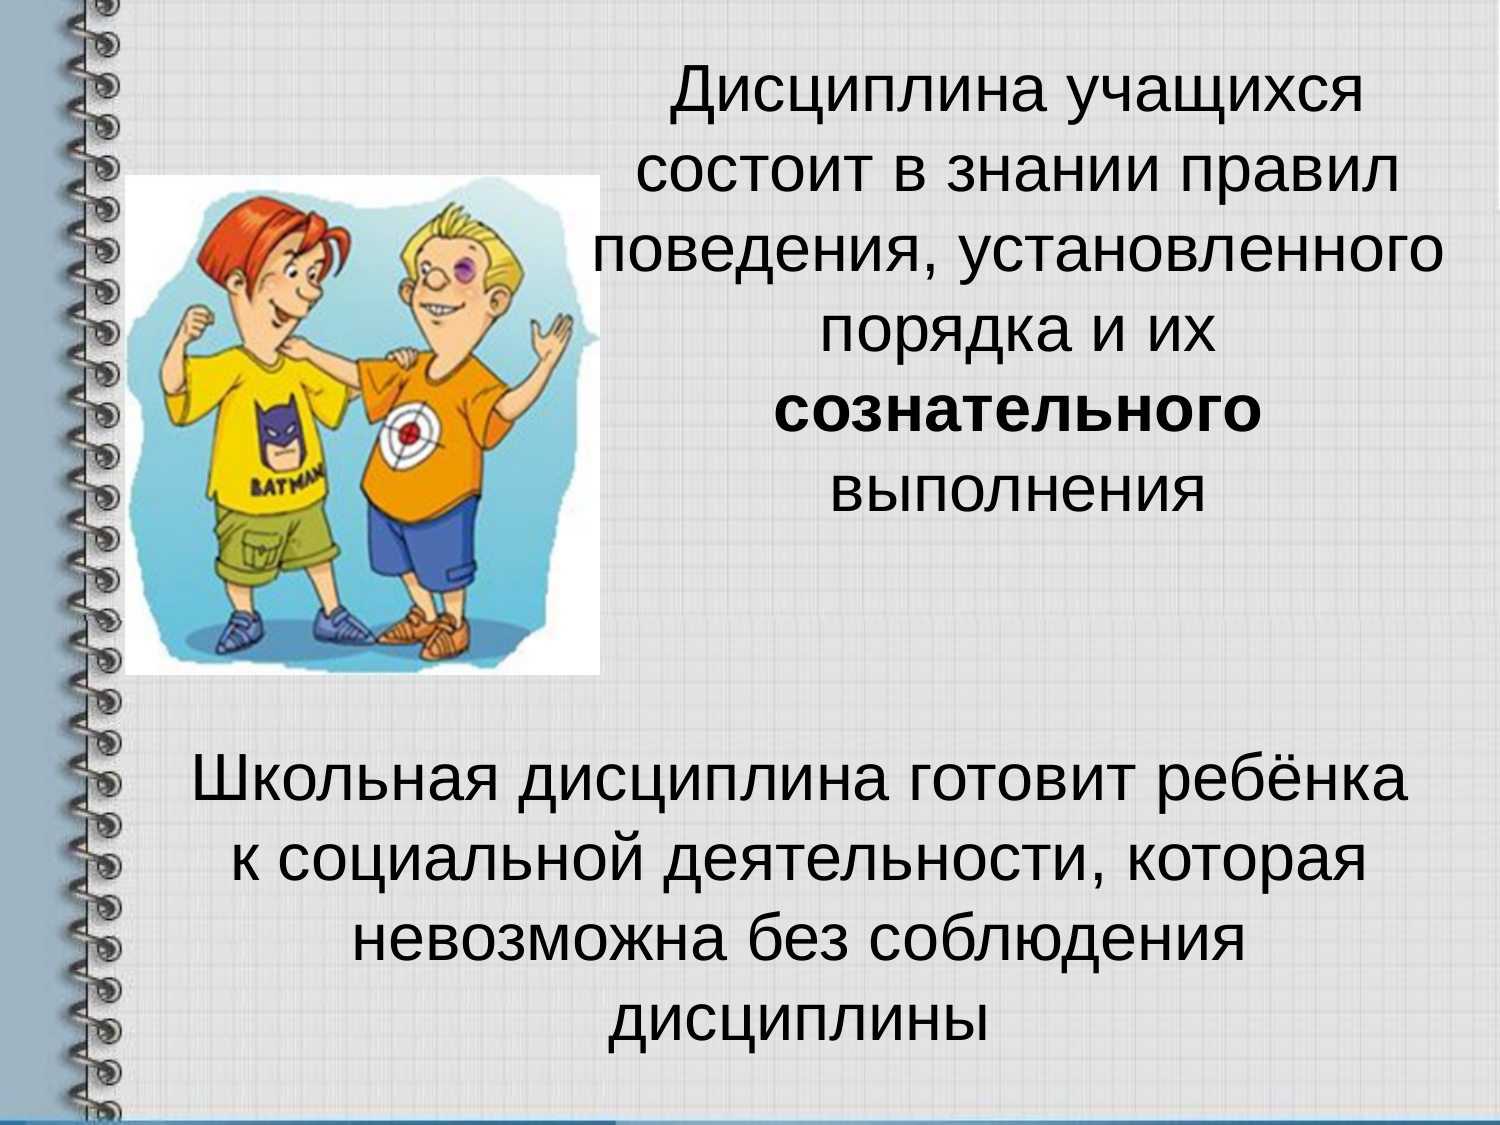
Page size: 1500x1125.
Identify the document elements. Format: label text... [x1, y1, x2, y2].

picture [0, 0, 1500, 1125]
subtitle Дисциплина учащихся состоит в знании правил поведения, установленного порядка и их сознательного выполнения [562, 37, 1475, 375]
title Школьная дисциплина готовит ребёнка к социальной деятельности, которая невозможна без соблюдения дисциплины [162, 712, 1438, 1075]
